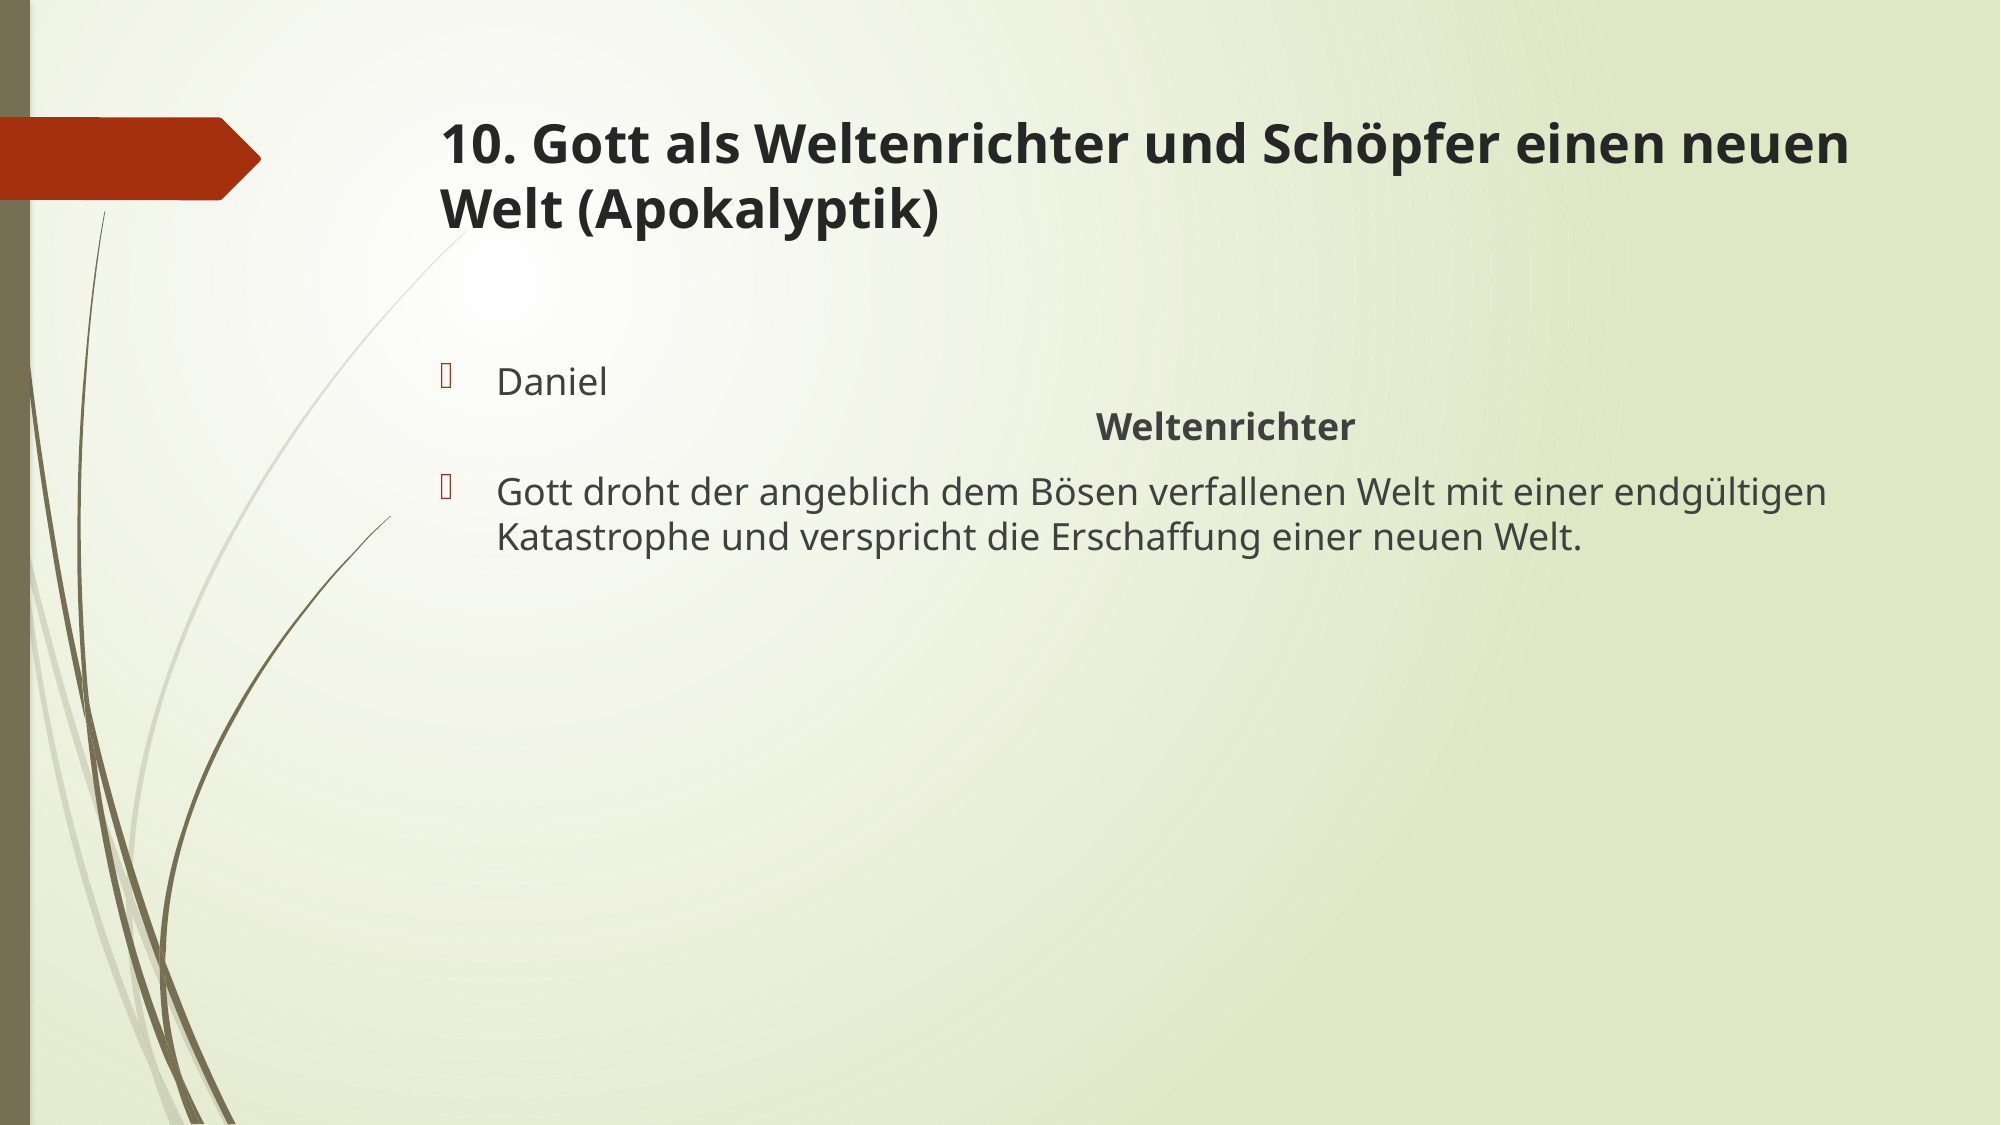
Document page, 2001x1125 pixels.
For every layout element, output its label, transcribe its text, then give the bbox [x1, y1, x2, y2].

title 10. Gott als Weltenrichter und Schöpfer einen neuen Welt (Apokalyptik) [425, 102, 1888, 313]
list Daniel Weltenrichter Gott droht der angeblich dem Bösen verfallenen Welt mit einer endgültigen Katastrophe und verspricht die Erschaffung einer neuen Welt. [424, 350, 1888, 970]
